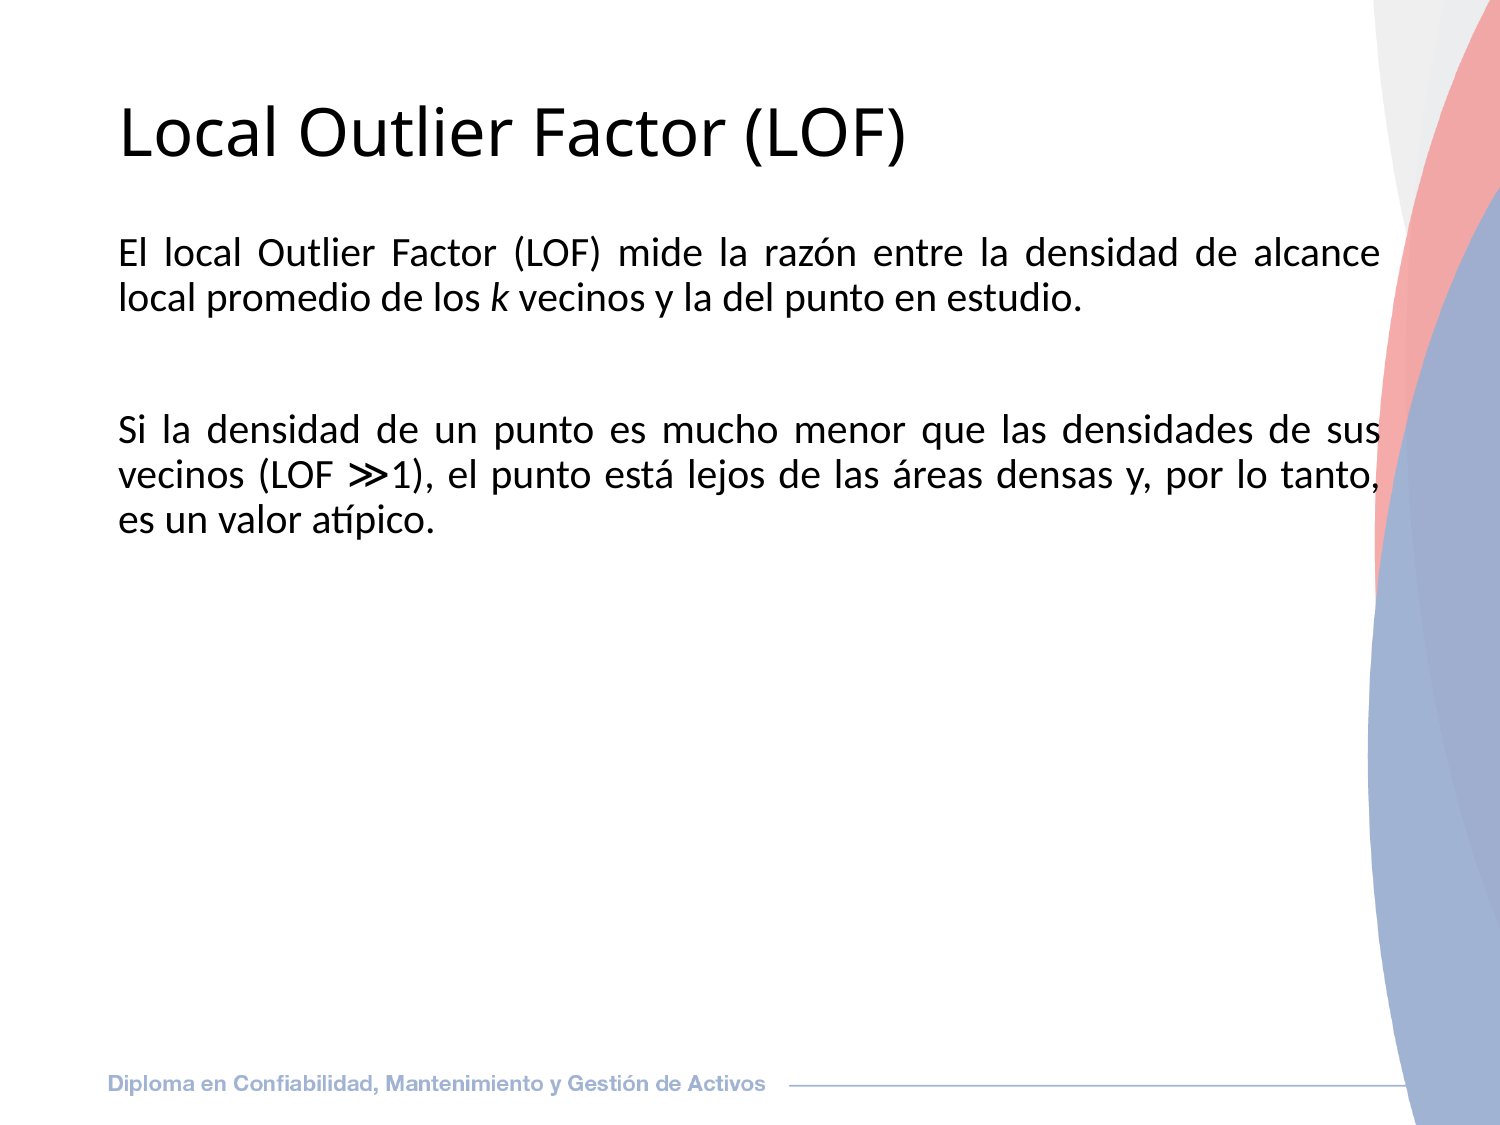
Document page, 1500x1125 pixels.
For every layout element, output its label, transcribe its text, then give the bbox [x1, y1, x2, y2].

title Local Outlier Factor (LOF) [103, 59, 1397, 211]
list El local Outlier Factor (LOF) mide la razón entre la densidad de alcance local promedio de los k vecinos y la del punto en estudio. Si la densidad de un punto es mucho menor que las densidades de sus vecinos (LOF ≫1), el punto está lejos de las áreas densas y, por lo tanto, es un valor atípico. [103, 223, 1397, 1014]
title Ejemplo 6 [0, 0, 1500, 1125]
